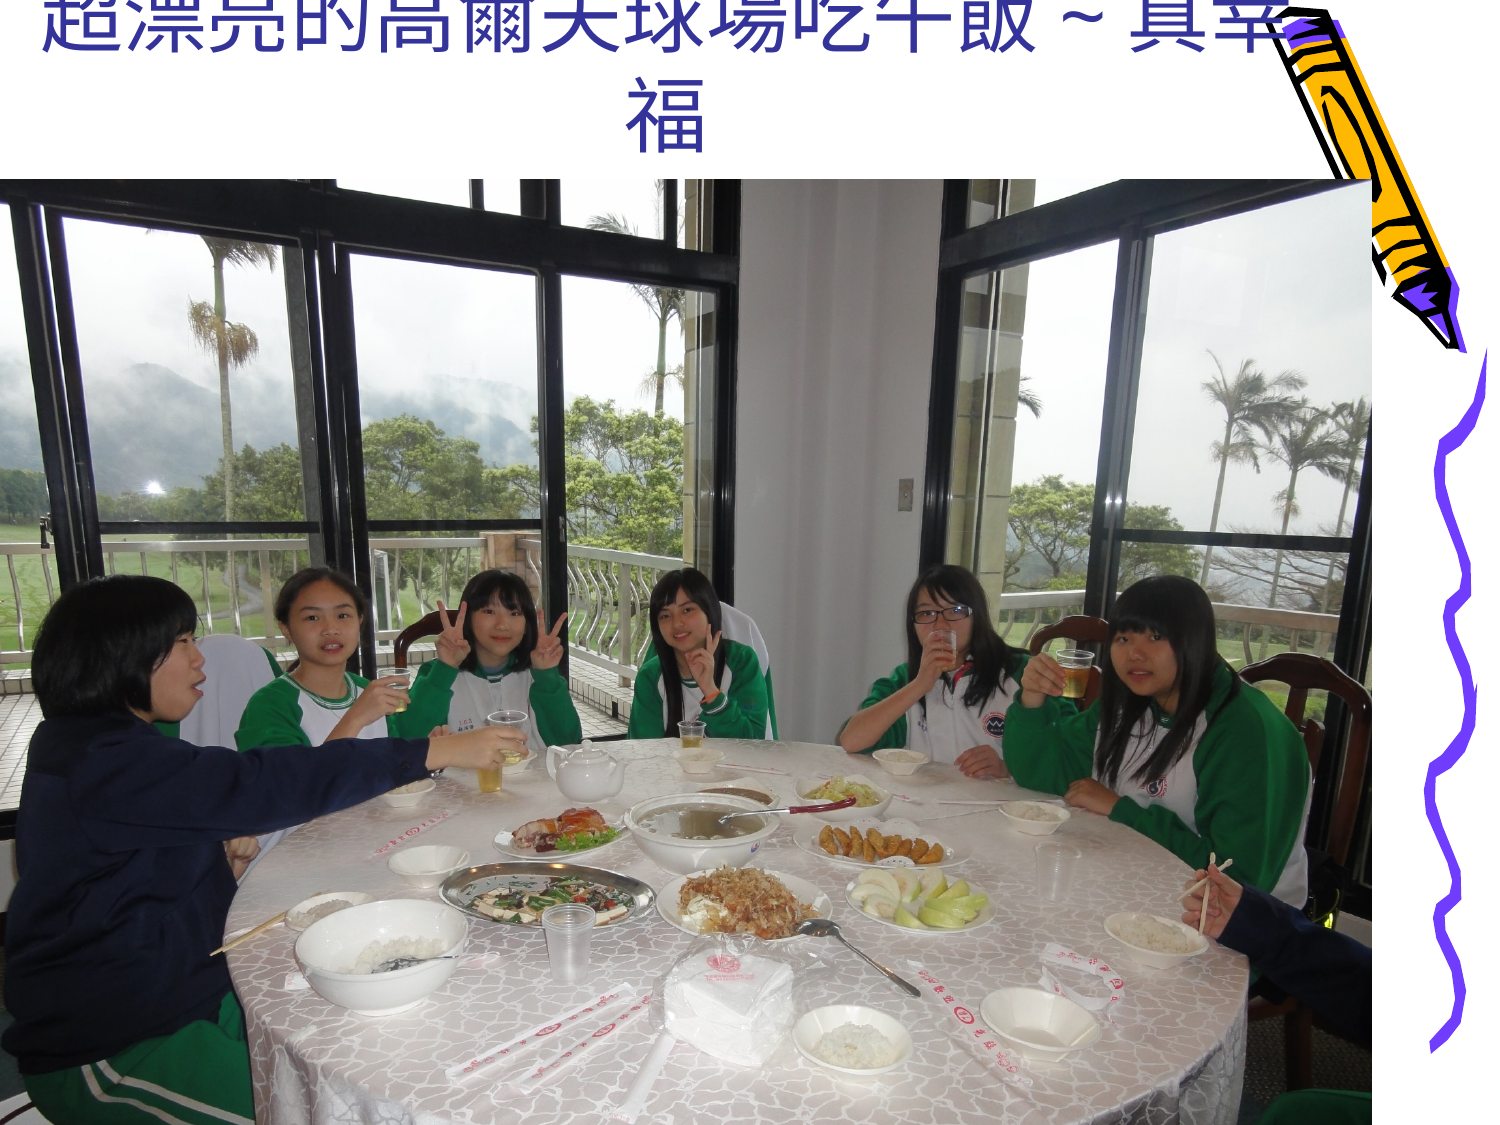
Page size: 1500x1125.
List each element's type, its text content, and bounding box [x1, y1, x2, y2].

title 超漂亮的高爾夫球場吃午飯~真幸福 [0, 36, 1334, 171]
picture [0, 179, 1373, 1125]
